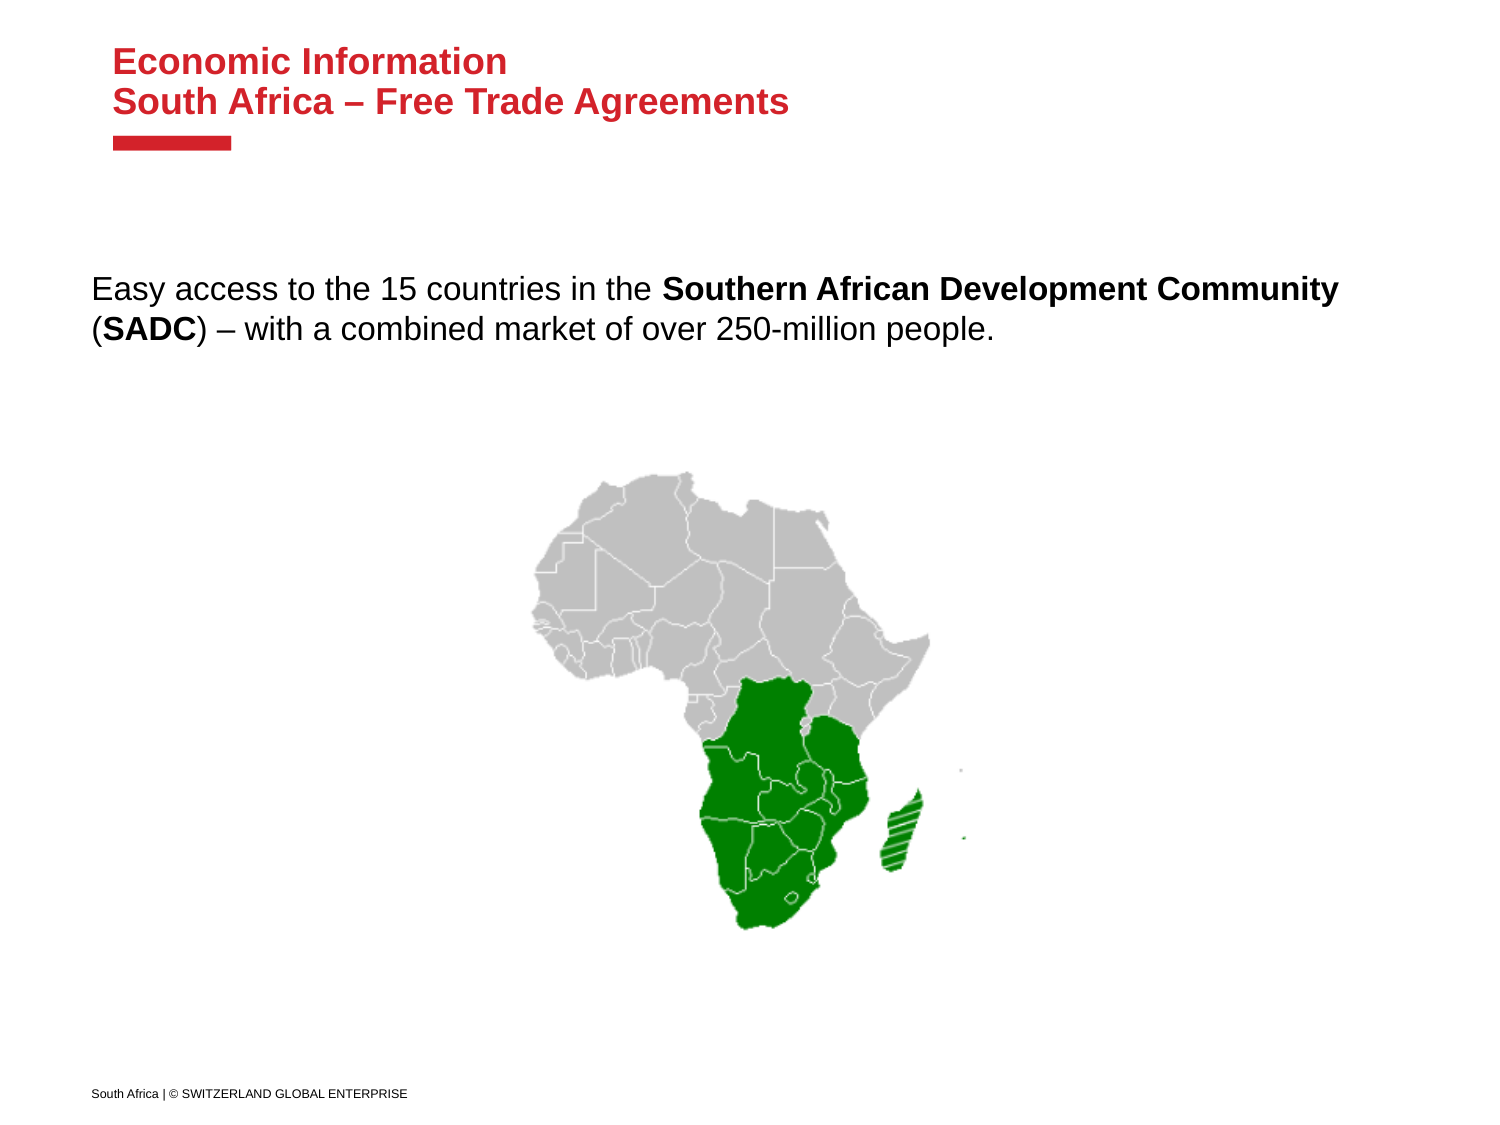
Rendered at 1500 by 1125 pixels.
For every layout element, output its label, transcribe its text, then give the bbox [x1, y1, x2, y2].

text_box [111, 134, 233, 153]
picture [490, 438, 1010, 968]
text_box South Africa | © SWITZERLAND GLOBAL ENTERPRISE [76, 1078, 632, 1109]
title Economic Information South Africa – Free Trade Agreements [112, 34, 1108, 124]
text_box Easy access to the 15 countries in the Southern African Development Community (SADC) – with a combined market of over 250-million people. [76, 219, 1424, 435]
